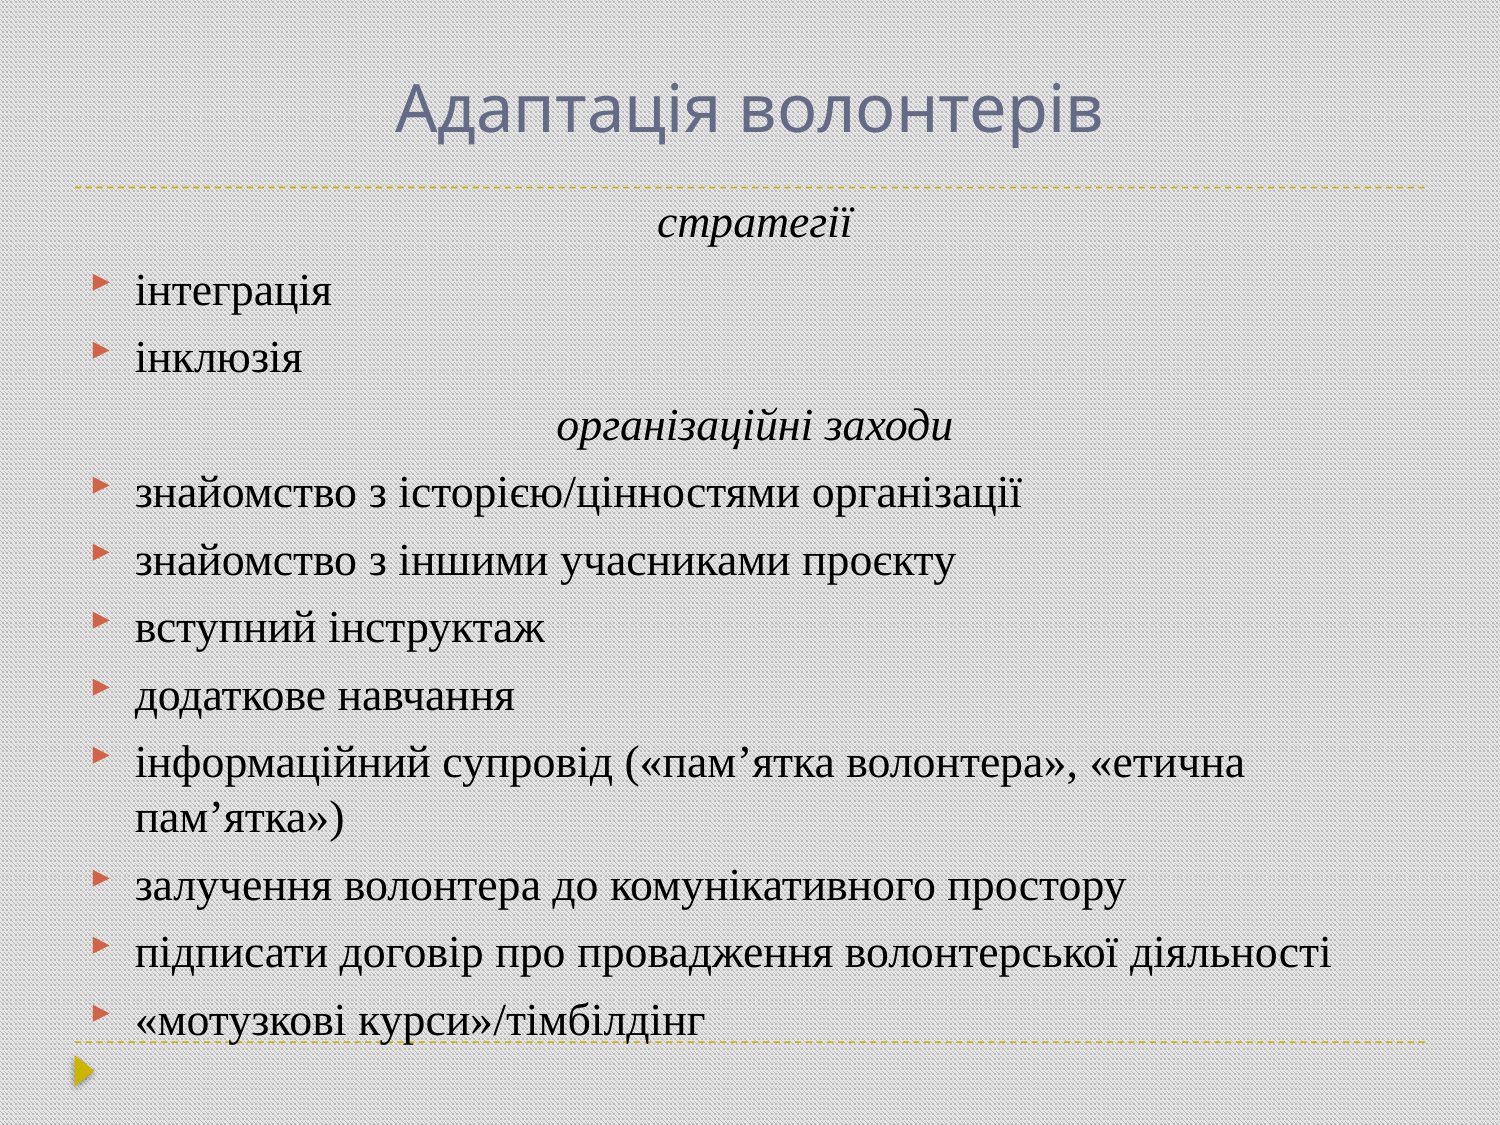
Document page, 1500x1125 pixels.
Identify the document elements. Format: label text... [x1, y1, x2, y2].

list стратегії інтеграція інклюзія організаційні заходи знайомство з історією/цінностями організації знайомство з іншими учасниками проєкту вступний інструктаж додаткове навчання інформаційний супровід («пам’ятка волонтера», «етична пам’ятка») залучення волонтера до комунікативного простору підписати договір про провадження волонтерської діяльності «мотузкові курси»/тімбілдінг [75, 184, 1436, 1047]
title Адаптація волонтерів [75, 24, 1425, 184]
